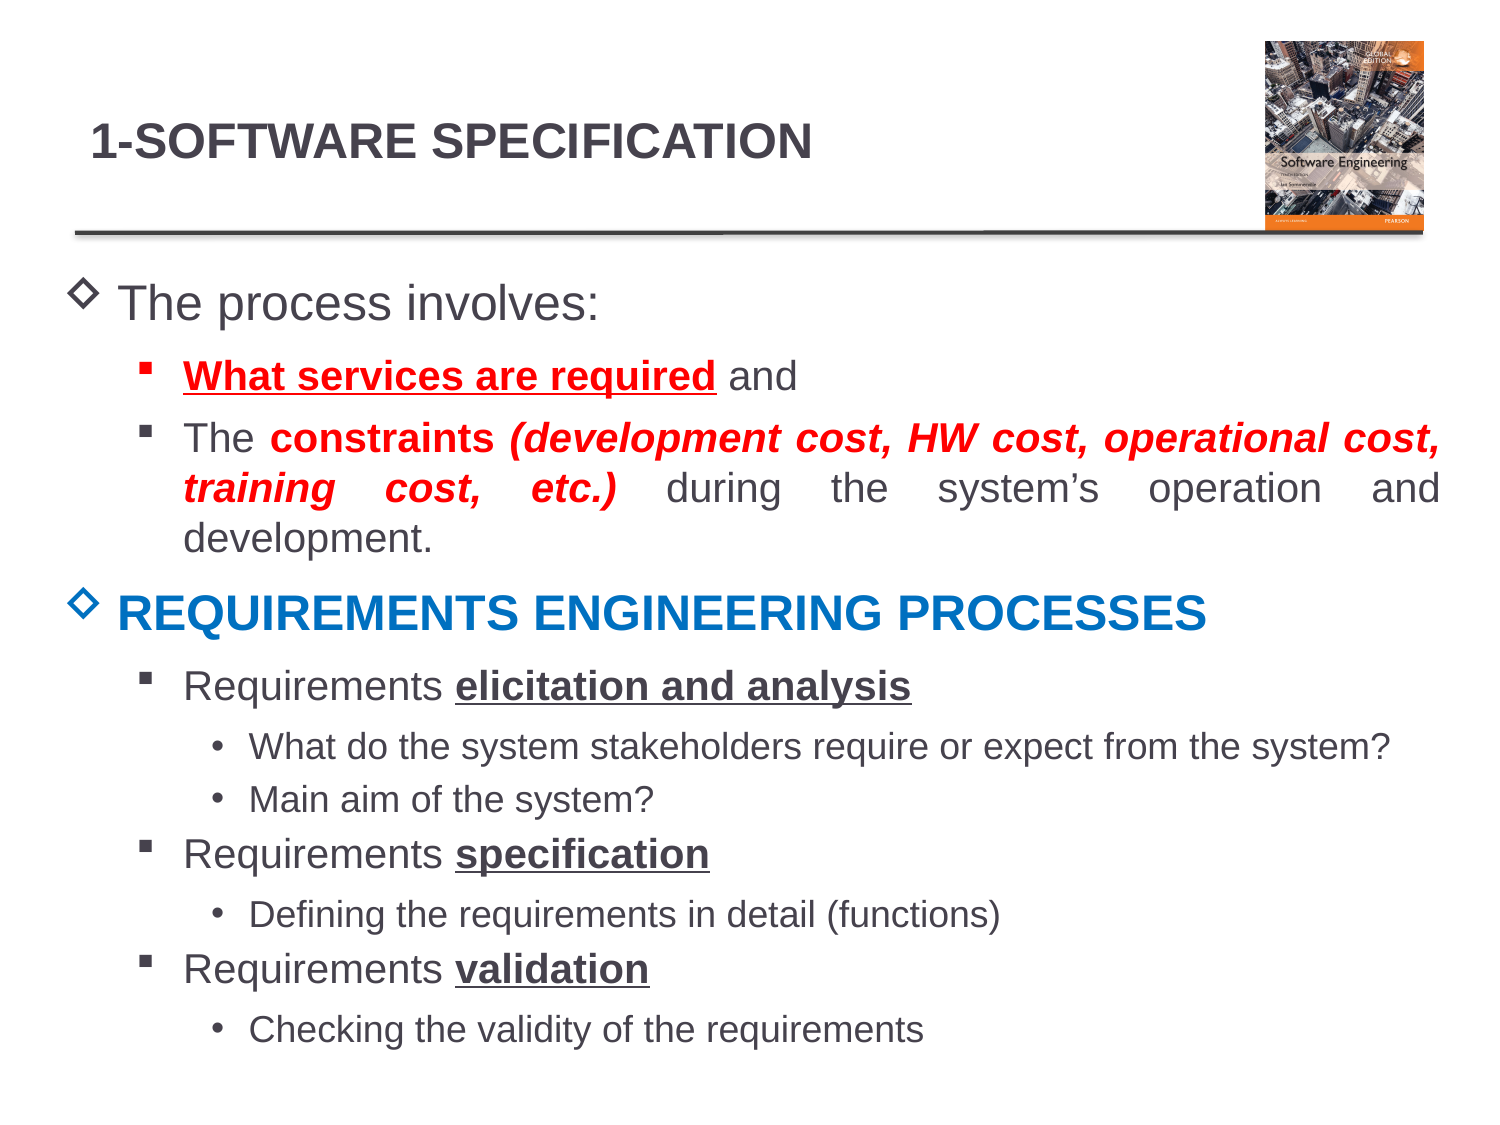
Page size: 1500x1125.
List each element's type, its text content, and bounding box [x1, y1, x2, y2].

title 1-SOFTWARE SPECIFICATION [74, 44, 1272, 233]
list The process involves: What services are required and The constraints (development cost, HW cost, operational cost, training cost, etc.) during the system’s operation and development. REQUIREMENTS ENGINEERING PROCESSES Requirements elicitation and analysis What do the system stakeholders require or expect from the system? Main aim of the system? Requirements specification Defining the requirements in detail (functions) Requirements validation Checking the validity of the requirements [46, 262, 1457, 1095]
picture [1265, 41, 1424, 231]
